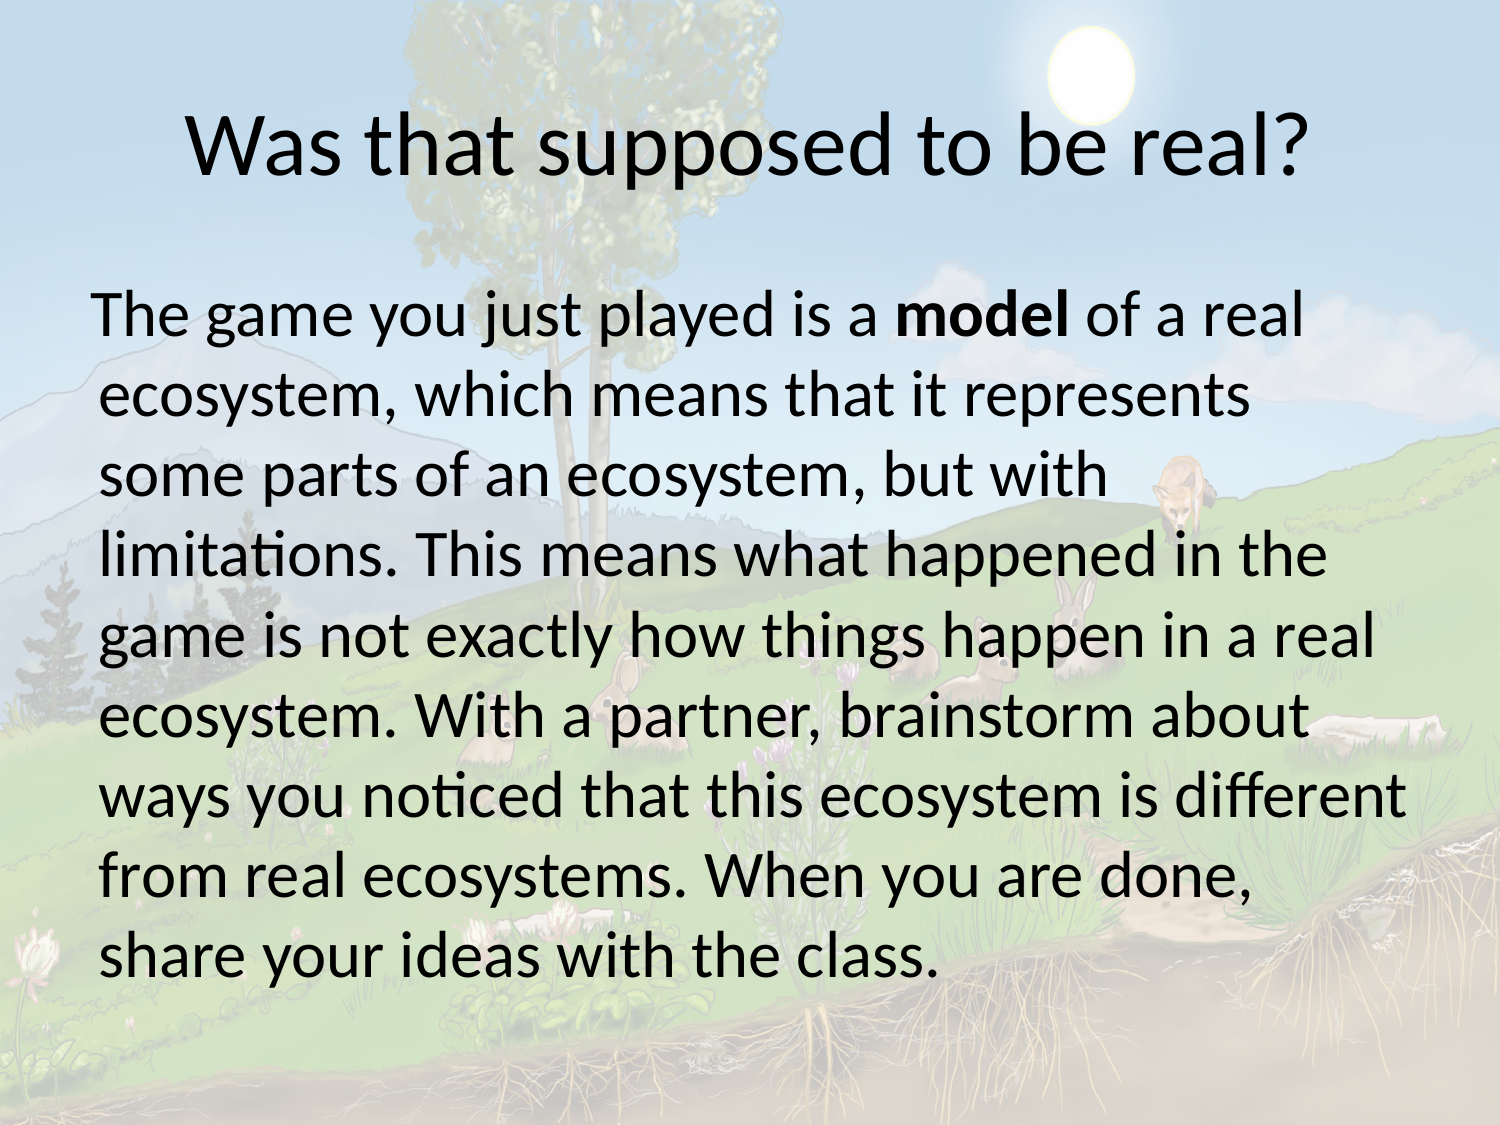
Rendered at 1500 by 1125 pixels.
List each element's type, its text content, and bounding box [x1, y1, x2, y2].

title Was that supposed to be real? [75, 45, 1425, 233]
list The game you just played is a model of a real ecosystem, which means that it represents some parts of an ecosystem, but with limitations. This means what happened in the game is not exactly how things happen in a real ecosystem. With a partner, brainstorm about ways you noticed that this ecosystem is different from real ecosystems. When you are done, share your ideas with the class. [75, 262, 1425, 1005]
